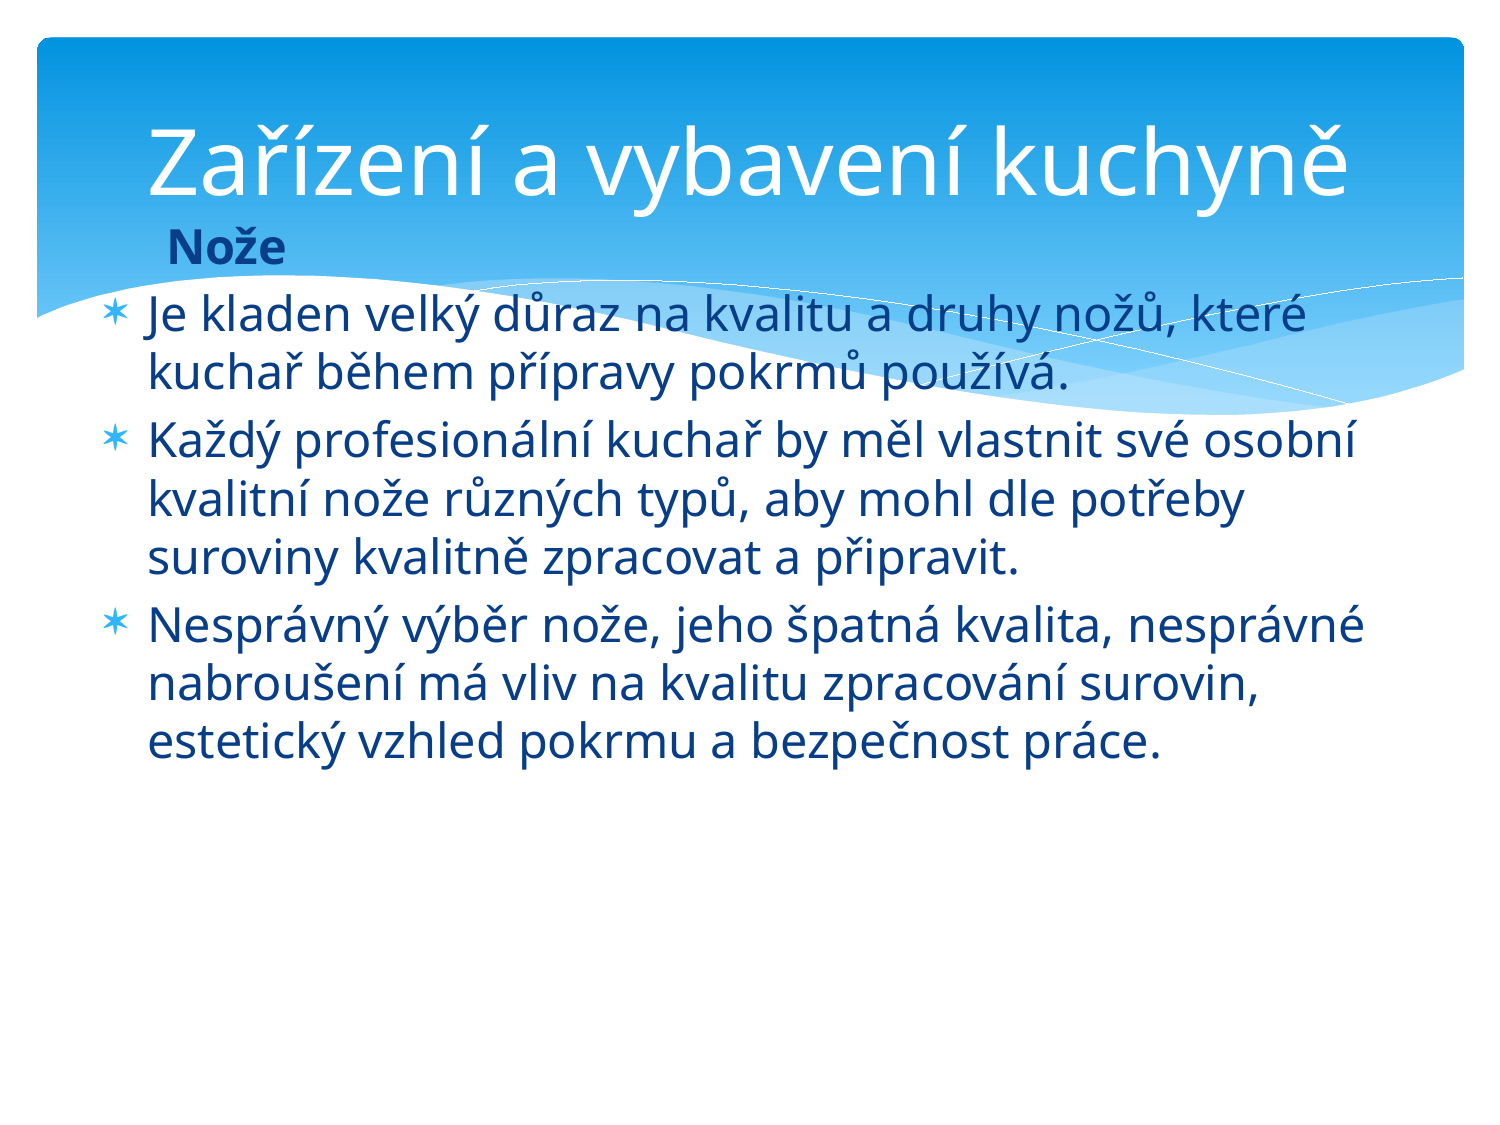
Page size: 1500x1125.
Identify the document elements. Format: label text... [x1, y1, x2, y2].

list Nože Je kladen velký důraz na kvalitu a druhy nožů, které kuchař během přípravy pokrmů používá. Každý profesionální kuchař by měl vlastnit své osobní kvalitní nože různých typů, aby mohl dle potřeby suroviny kvalitně zpracovat a připravit. Nesprávný výběr nože, jeho špatná kvalita, nesprávné nabroušení má vliv na kvalitu zpracování surovin, estetický vzhled pokrmu a bezpečnost práce. [88, 261, 1412, 823]
title Zařízení a vybavení kuchyně [75, 55, 1425, 261]
